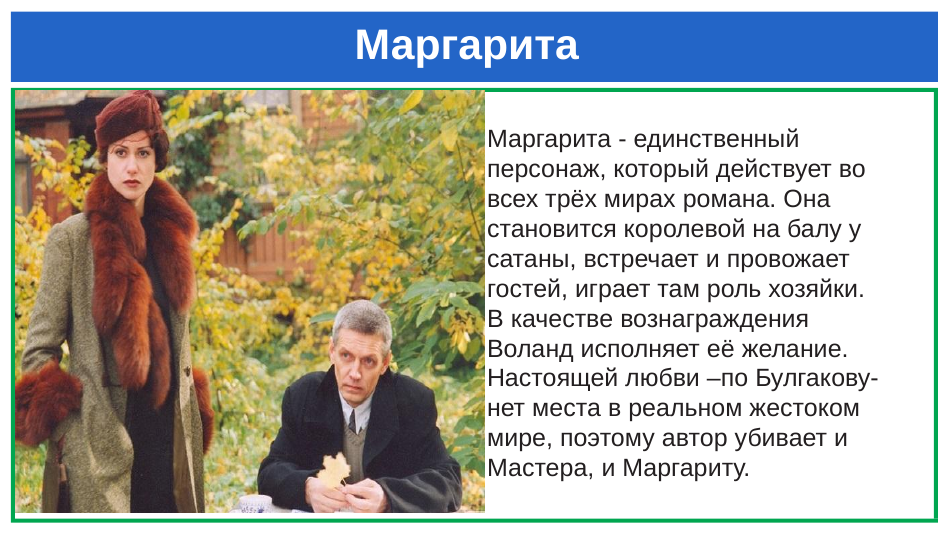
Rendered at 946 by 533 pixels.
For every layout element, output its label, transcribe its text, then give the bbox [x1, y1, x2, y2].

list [15, 90, 485, 513]
list Маргарита - единственный персонаж, который действует во всех трёх мирах романа. Она становится королевой на балу у сатаны, встречает и провожает гостей, играет там роль хозяйки. В качестве вознаграждения Воланд исполняет её желание. Настоящей любви –по Булгакову-нет места в реальном жестоком мире, поэтому автор убивает и Мастера, и Маргариту. [488, 122, 899, 486]
title Маргарита [49, 16, 897, 69]
